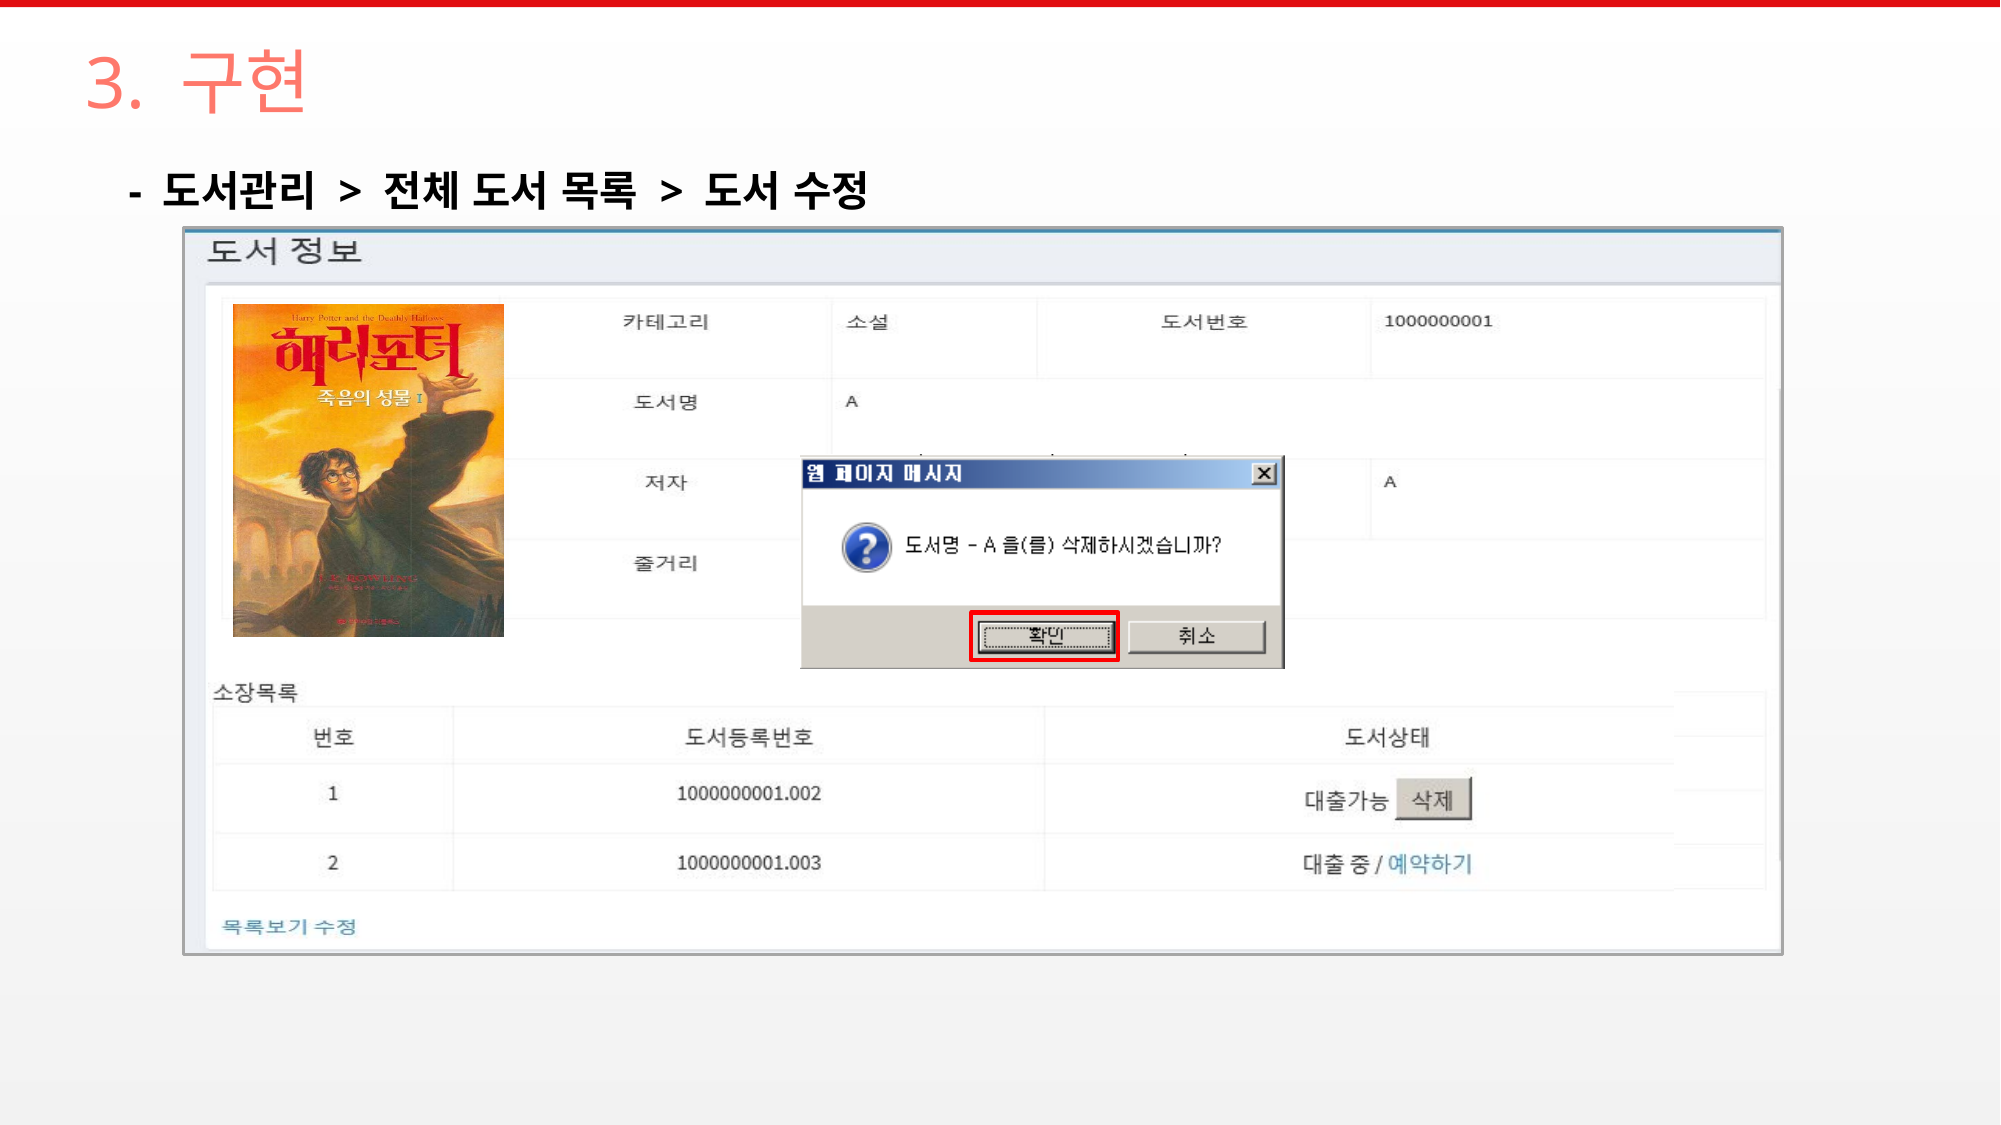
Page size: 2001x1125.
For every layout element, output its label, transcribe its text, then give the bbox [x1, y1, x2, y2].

title 3. 구현 [70, 30, 1796, 124]
picture [208, 453, 1674, 910]
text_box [184, 228, 1781, 954]
text_box - 도서관리 > 전체 도서 목록 > 도서 수정 [113, 157, 1486, 222]
